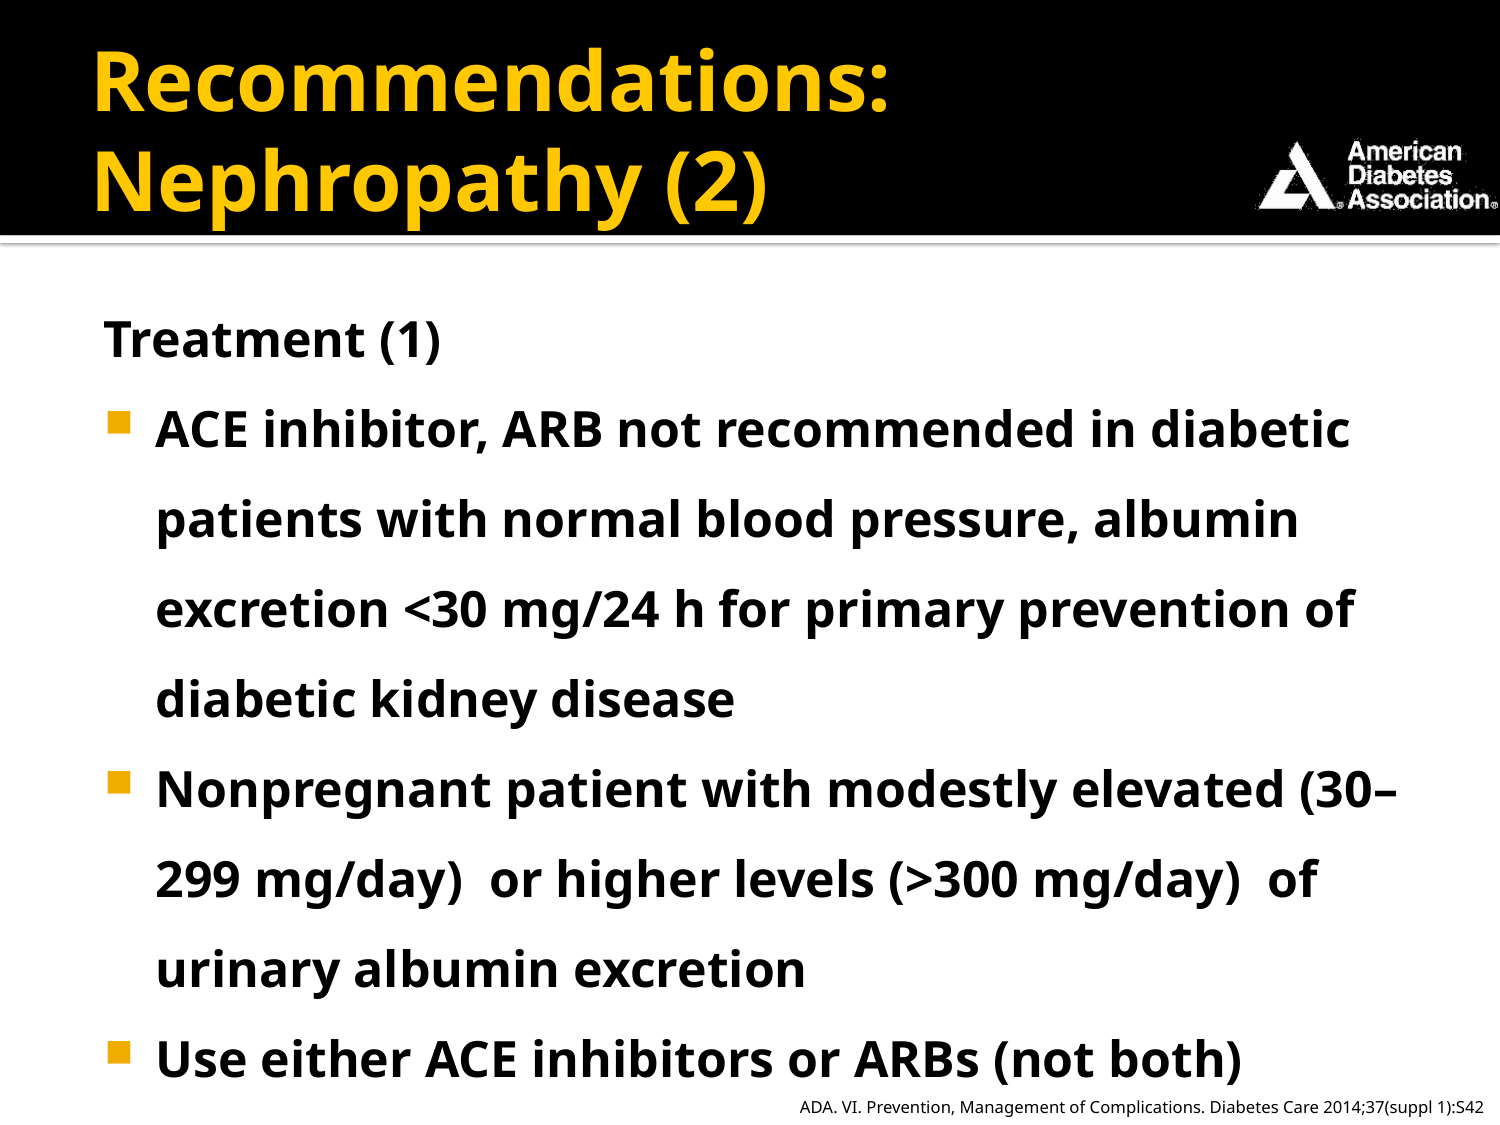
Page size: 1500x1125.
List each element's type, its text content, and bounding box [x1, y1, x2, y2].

text_box ADA. VI. Prevention, Management of Complications. Diabetes Care 2014;37(suppl 1):S42 [0, 1089, 1500, 1125]
list Treatment (1) ACE inhibitor, ARB not recommended in diabetic patients with normal blood pressure, albumin excretion <30 mg/24 h for primary prevention of diabetic kidney disease Nonpregnant patient with modestly elevated (30–299 mg/day) or higher levels (>300 mg/day) of urinary albumin excretion Use either ACE inhibitors or ARBs (not both) [75, 262, 1463, 1013]
title Recommendations: Nephropathy (2) [75, 25, 1425, 231]
picture [1255, 137, 1500, 213]
